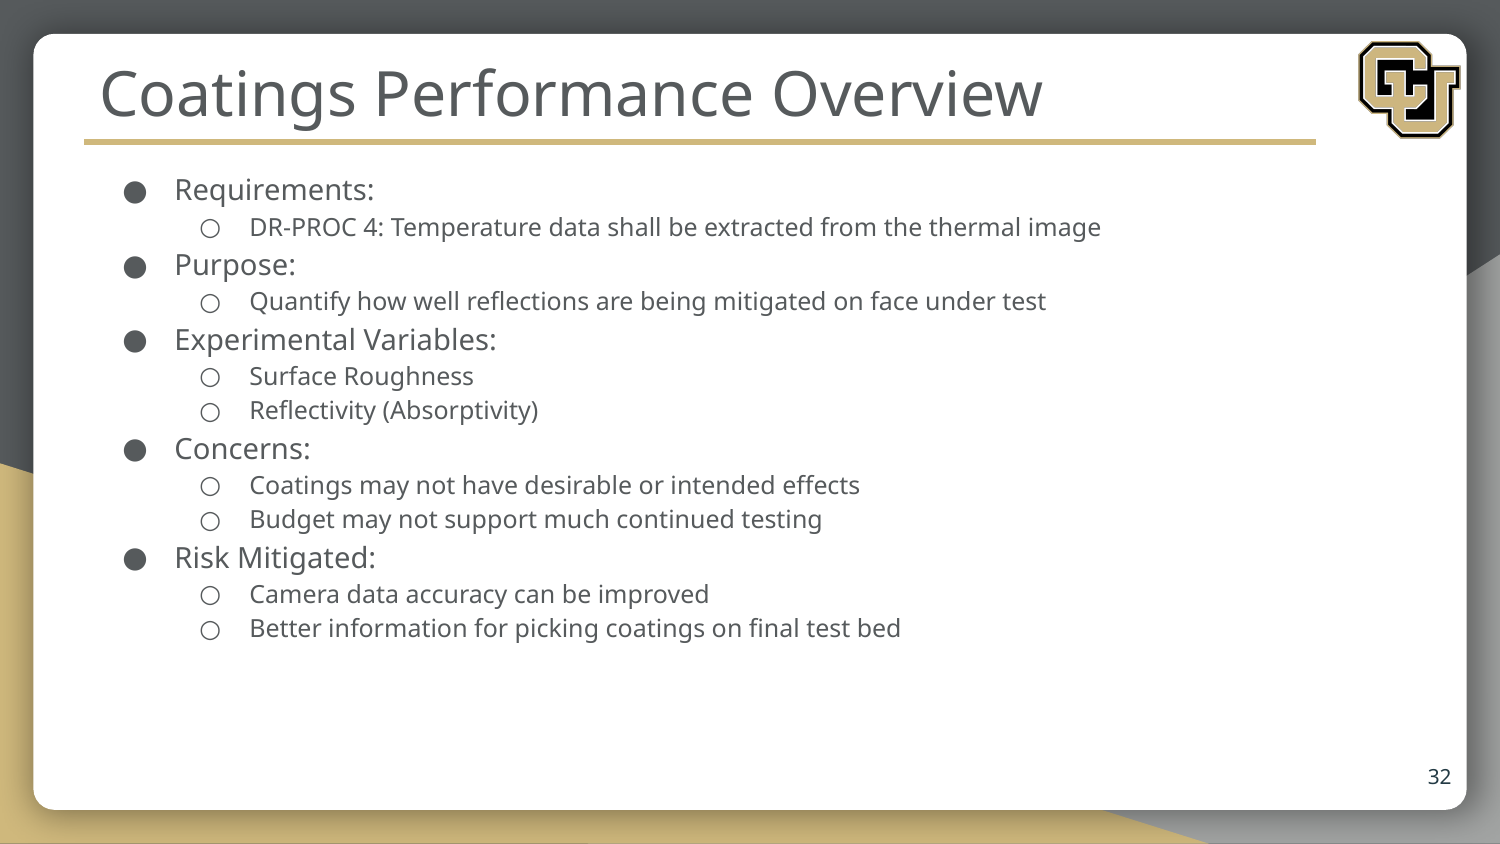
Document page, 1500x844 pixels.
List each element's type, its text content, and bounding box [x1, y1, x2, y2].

slide_number 32 [1376, 745, 1467, 810]
picture [1358, 41, 1461, 139]
title Coatings Performance Overview [84, 38, 1316, 142]
list Requirements: DR-PROC 4: Temperature data shall be extracted from the thermal image Purpose: Quantify how well reflections are being mitigated on face under test Experimental Variables: Surface Roughness Reflectivity (Absorptivity) Concerns: Coatings may not have desirable or intended effects Budget may not support much continued testing Risk Mitigated: Camera data accuracy can be improved Better information for picking coatings on final test bed [84, 151, 1316, 779]
